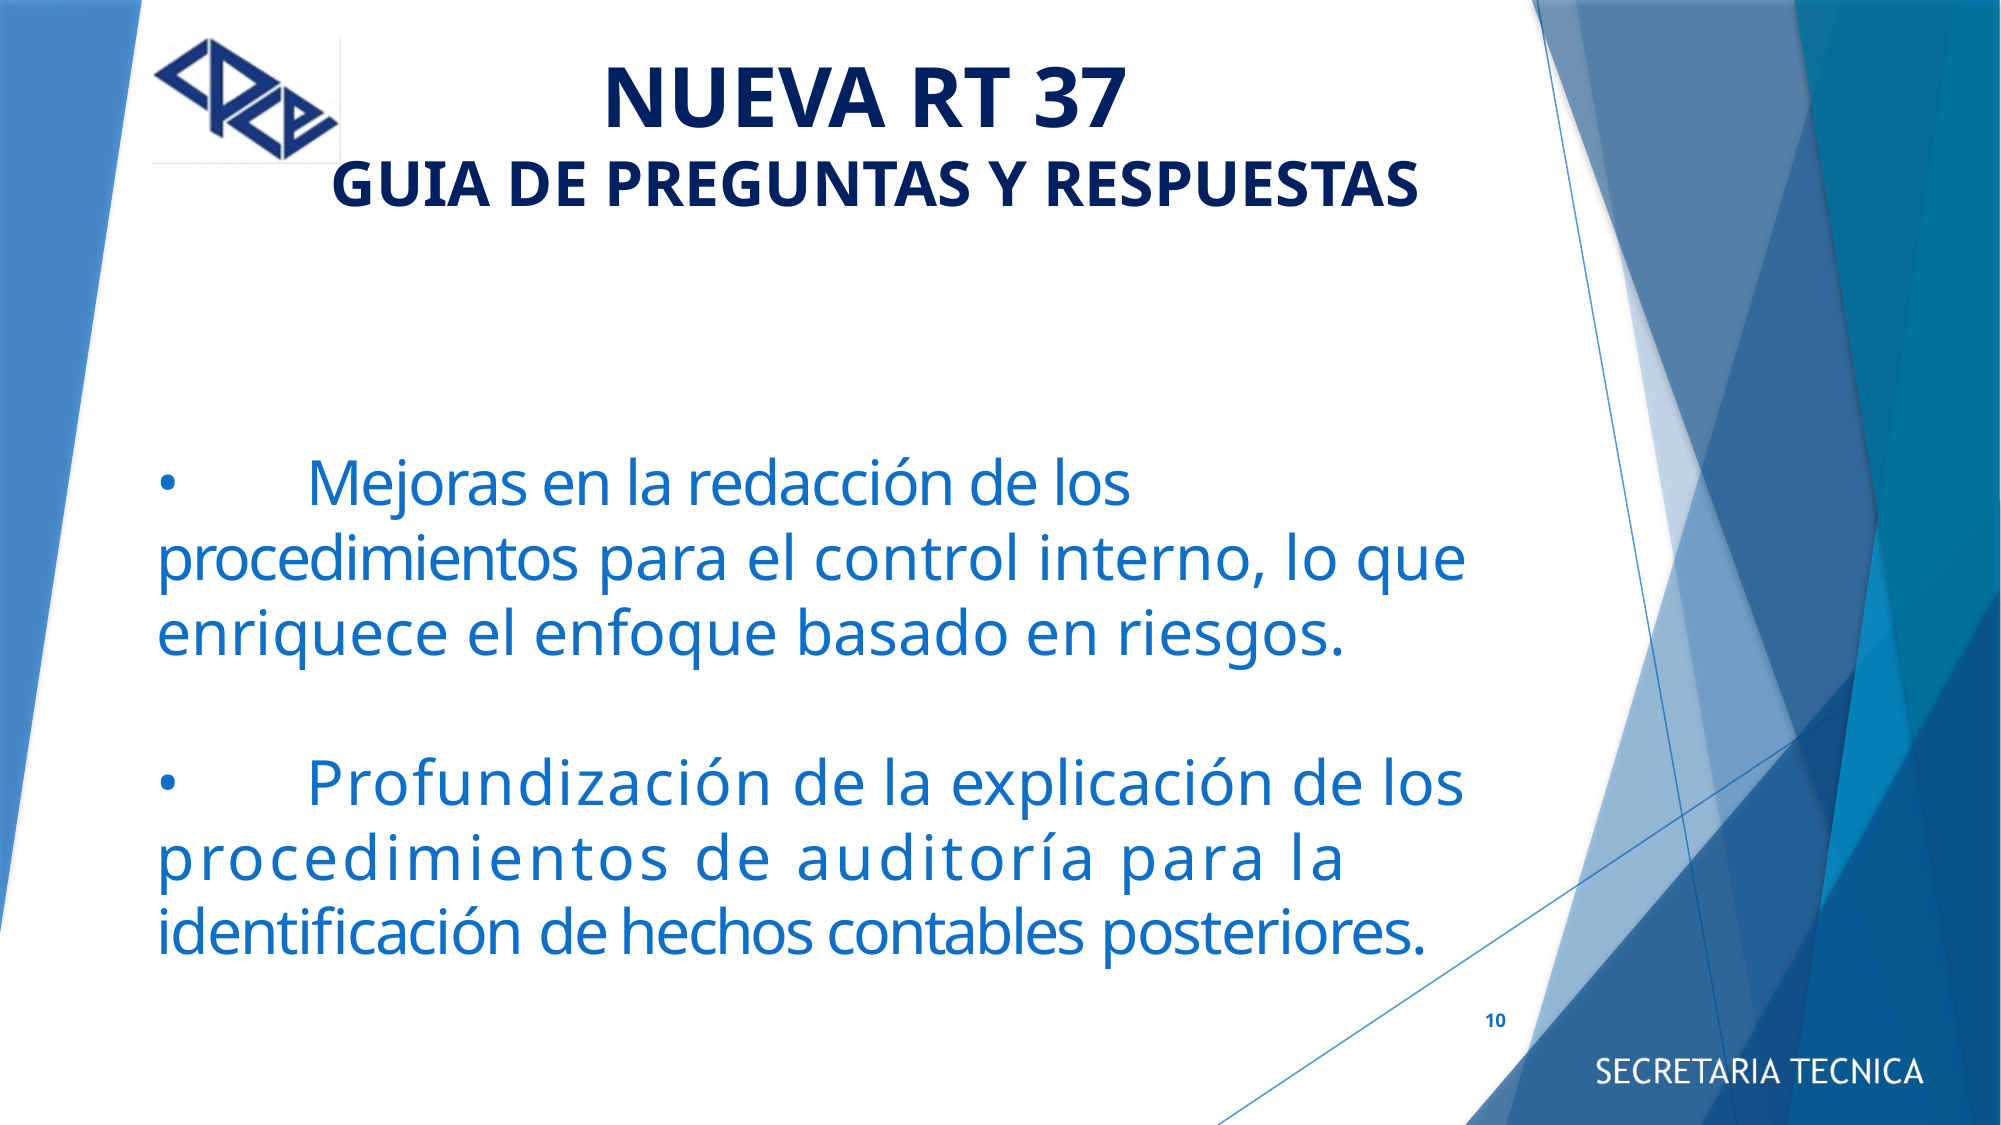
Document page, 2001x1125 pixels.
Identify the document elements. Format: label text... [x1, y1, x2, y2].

text_box NUEVA RT 37 GUIA DE PREGUNTAS Y RESPUESTAS [203, 36, 1549, 227]
title • Mejoras en la redacción de los procedimientos para el control interno, lo que enriquece el enfoque basado en riesgos. • Profundización de la explicación de los procedimientos de auditoría para la identificación de hechos contables posteriores. [141, 897, 1535, 1125]
slide_number 10 [1409, 991, 1522, 1051]
picture [152, 37, 343, 165]
picture [1573, 1037, 1946, 1113]
